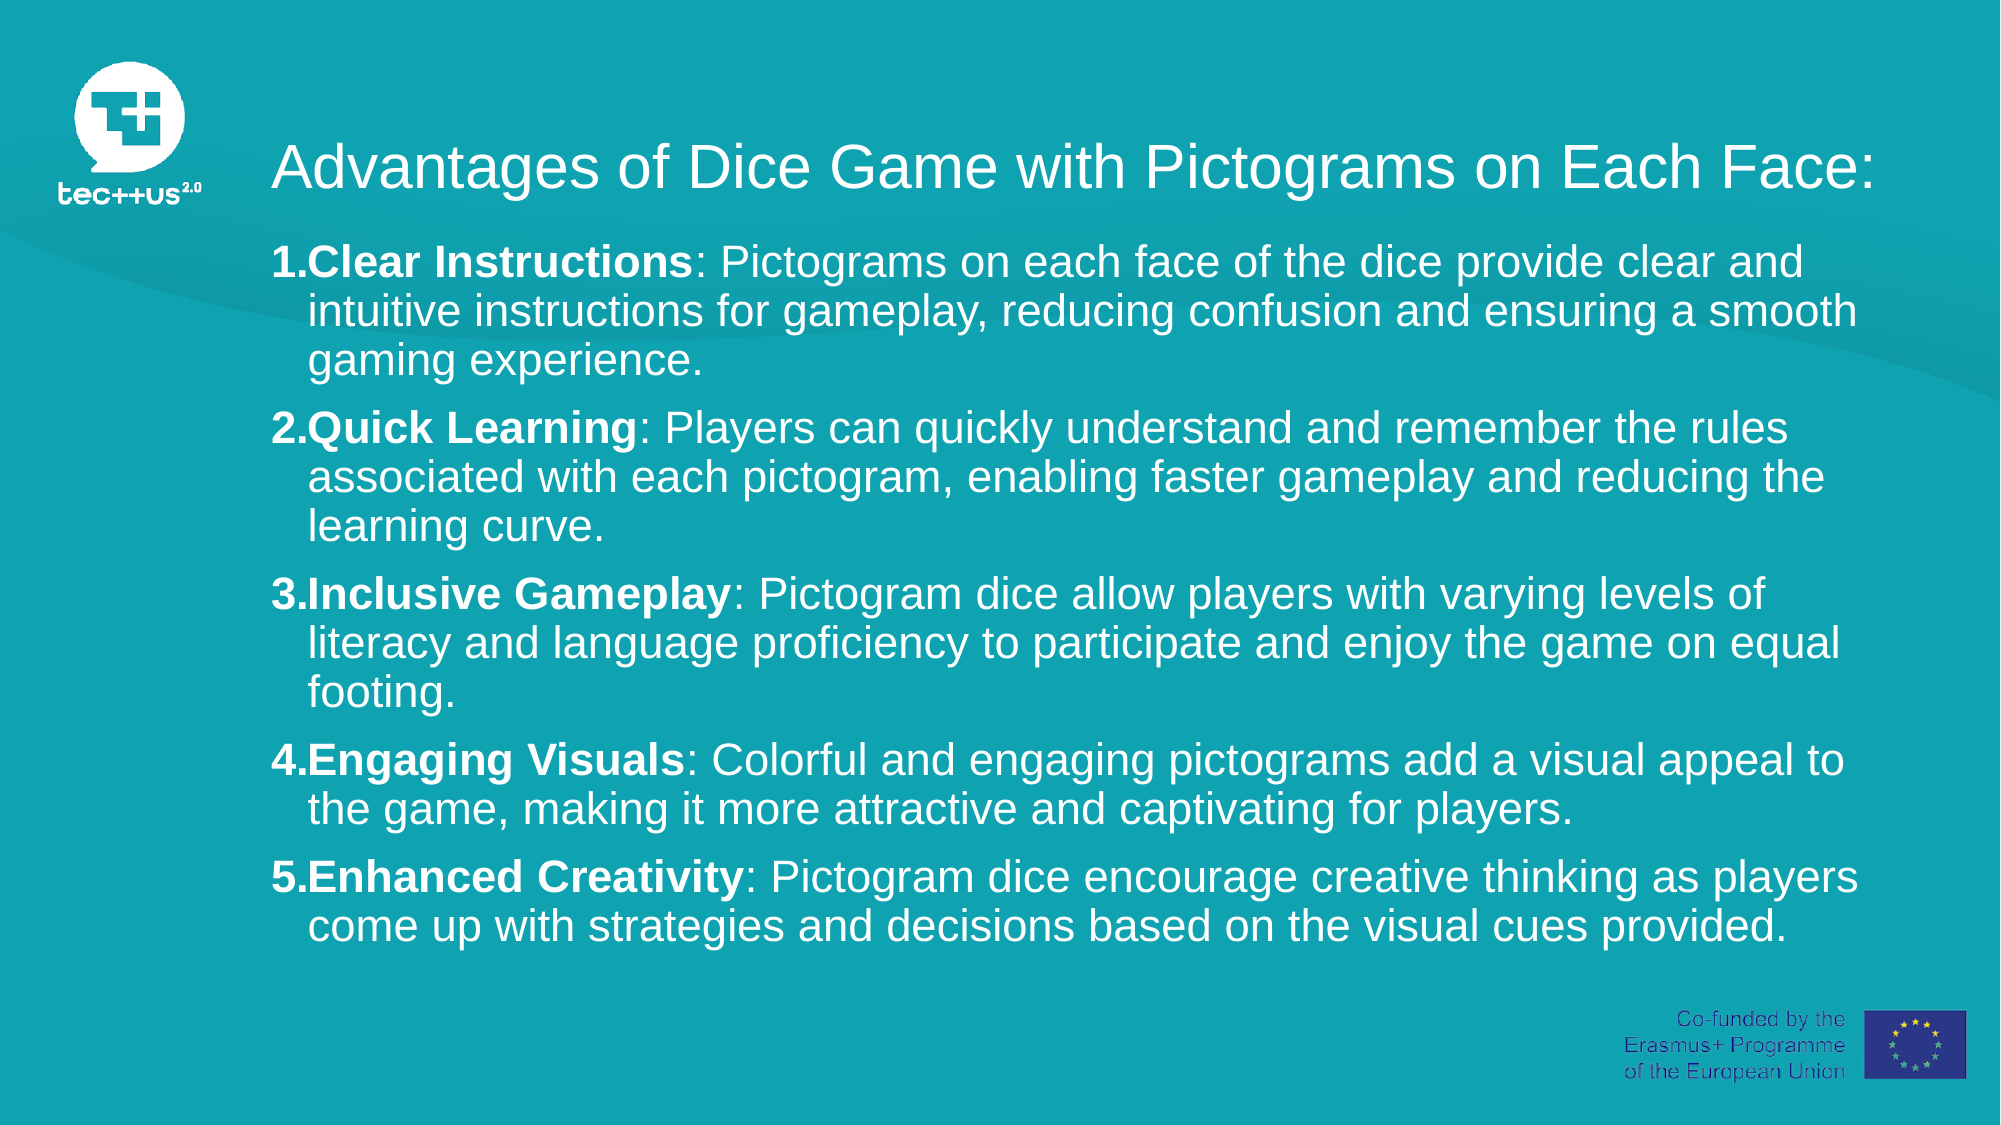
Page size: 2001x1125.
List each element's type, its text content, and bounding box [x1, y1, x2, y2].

title Advantages of Dice Game with Pictograms on Each Face: [255, 59, 1908, 230]
list Clear Instructions: Pictograms on each face of the dice provide clear and intuitive instructions for gameplay, reducing confusion and ensuring a smooth gaming experience. Quick Learning: Players can quickly understand and remember the rules associated with each pictogram, enabling faster gameplay and reducing the learning curve. Inclusive Gameplay: Pictogram dice allow players with varying levels of literacy and language proficiency to participate and enjoy the game on equal footing. Engaging Visuals: Colorful and engaging pictograms add a visual appeal to the game, making it more attractive and captivating for players. Enhanced Creativity: Pictogram dice encourage creative thinking as players come up with strategies and decisions based on the visual cues provided. [255, 230, 1908, 998]
picture [0, 0, 2001, 1125]
